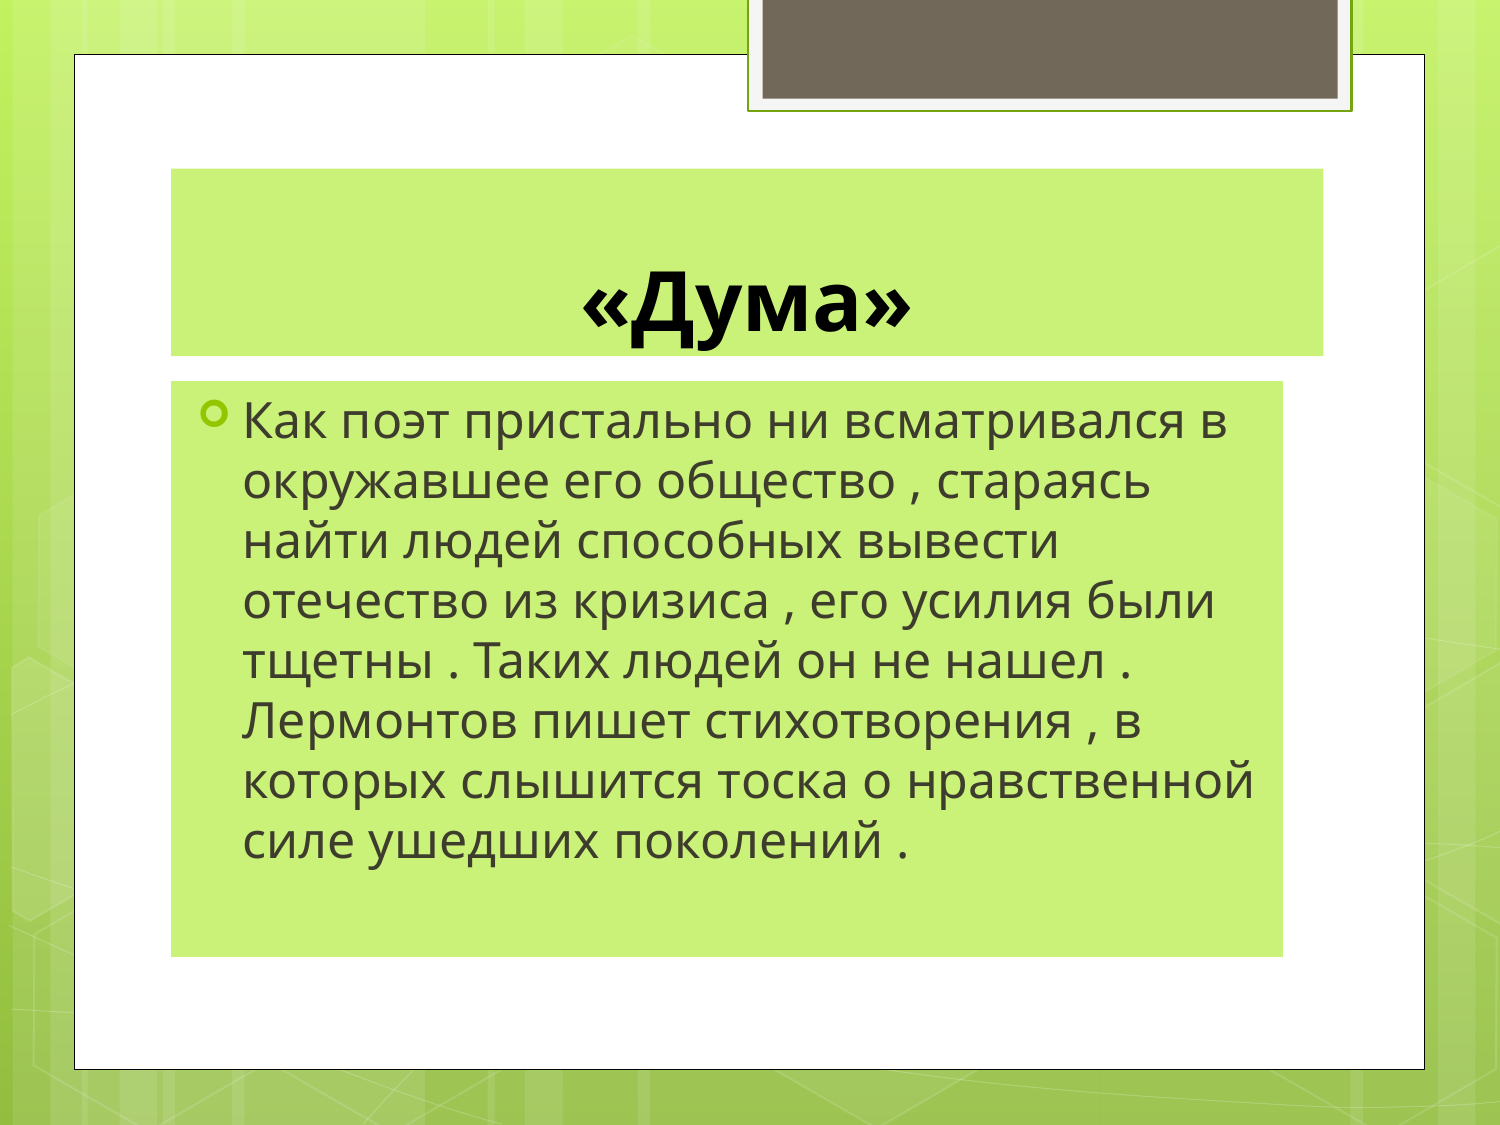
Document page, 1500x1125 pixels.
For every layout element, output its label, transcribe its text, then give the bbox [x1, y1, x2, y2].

list Как поэт пристально ни всматривался в окружавшее его общество , стараясь найти людей способных вывести отечество из кризиса , его усилия были тщетны . Таких людей он не нашел . Лермонтов пишет стихотворения , в которых слышится тоска о нравственной силе ушедших поколений . [171, 381, 1283, 957]
title «Дума» [171, 168, 1324, 357]
